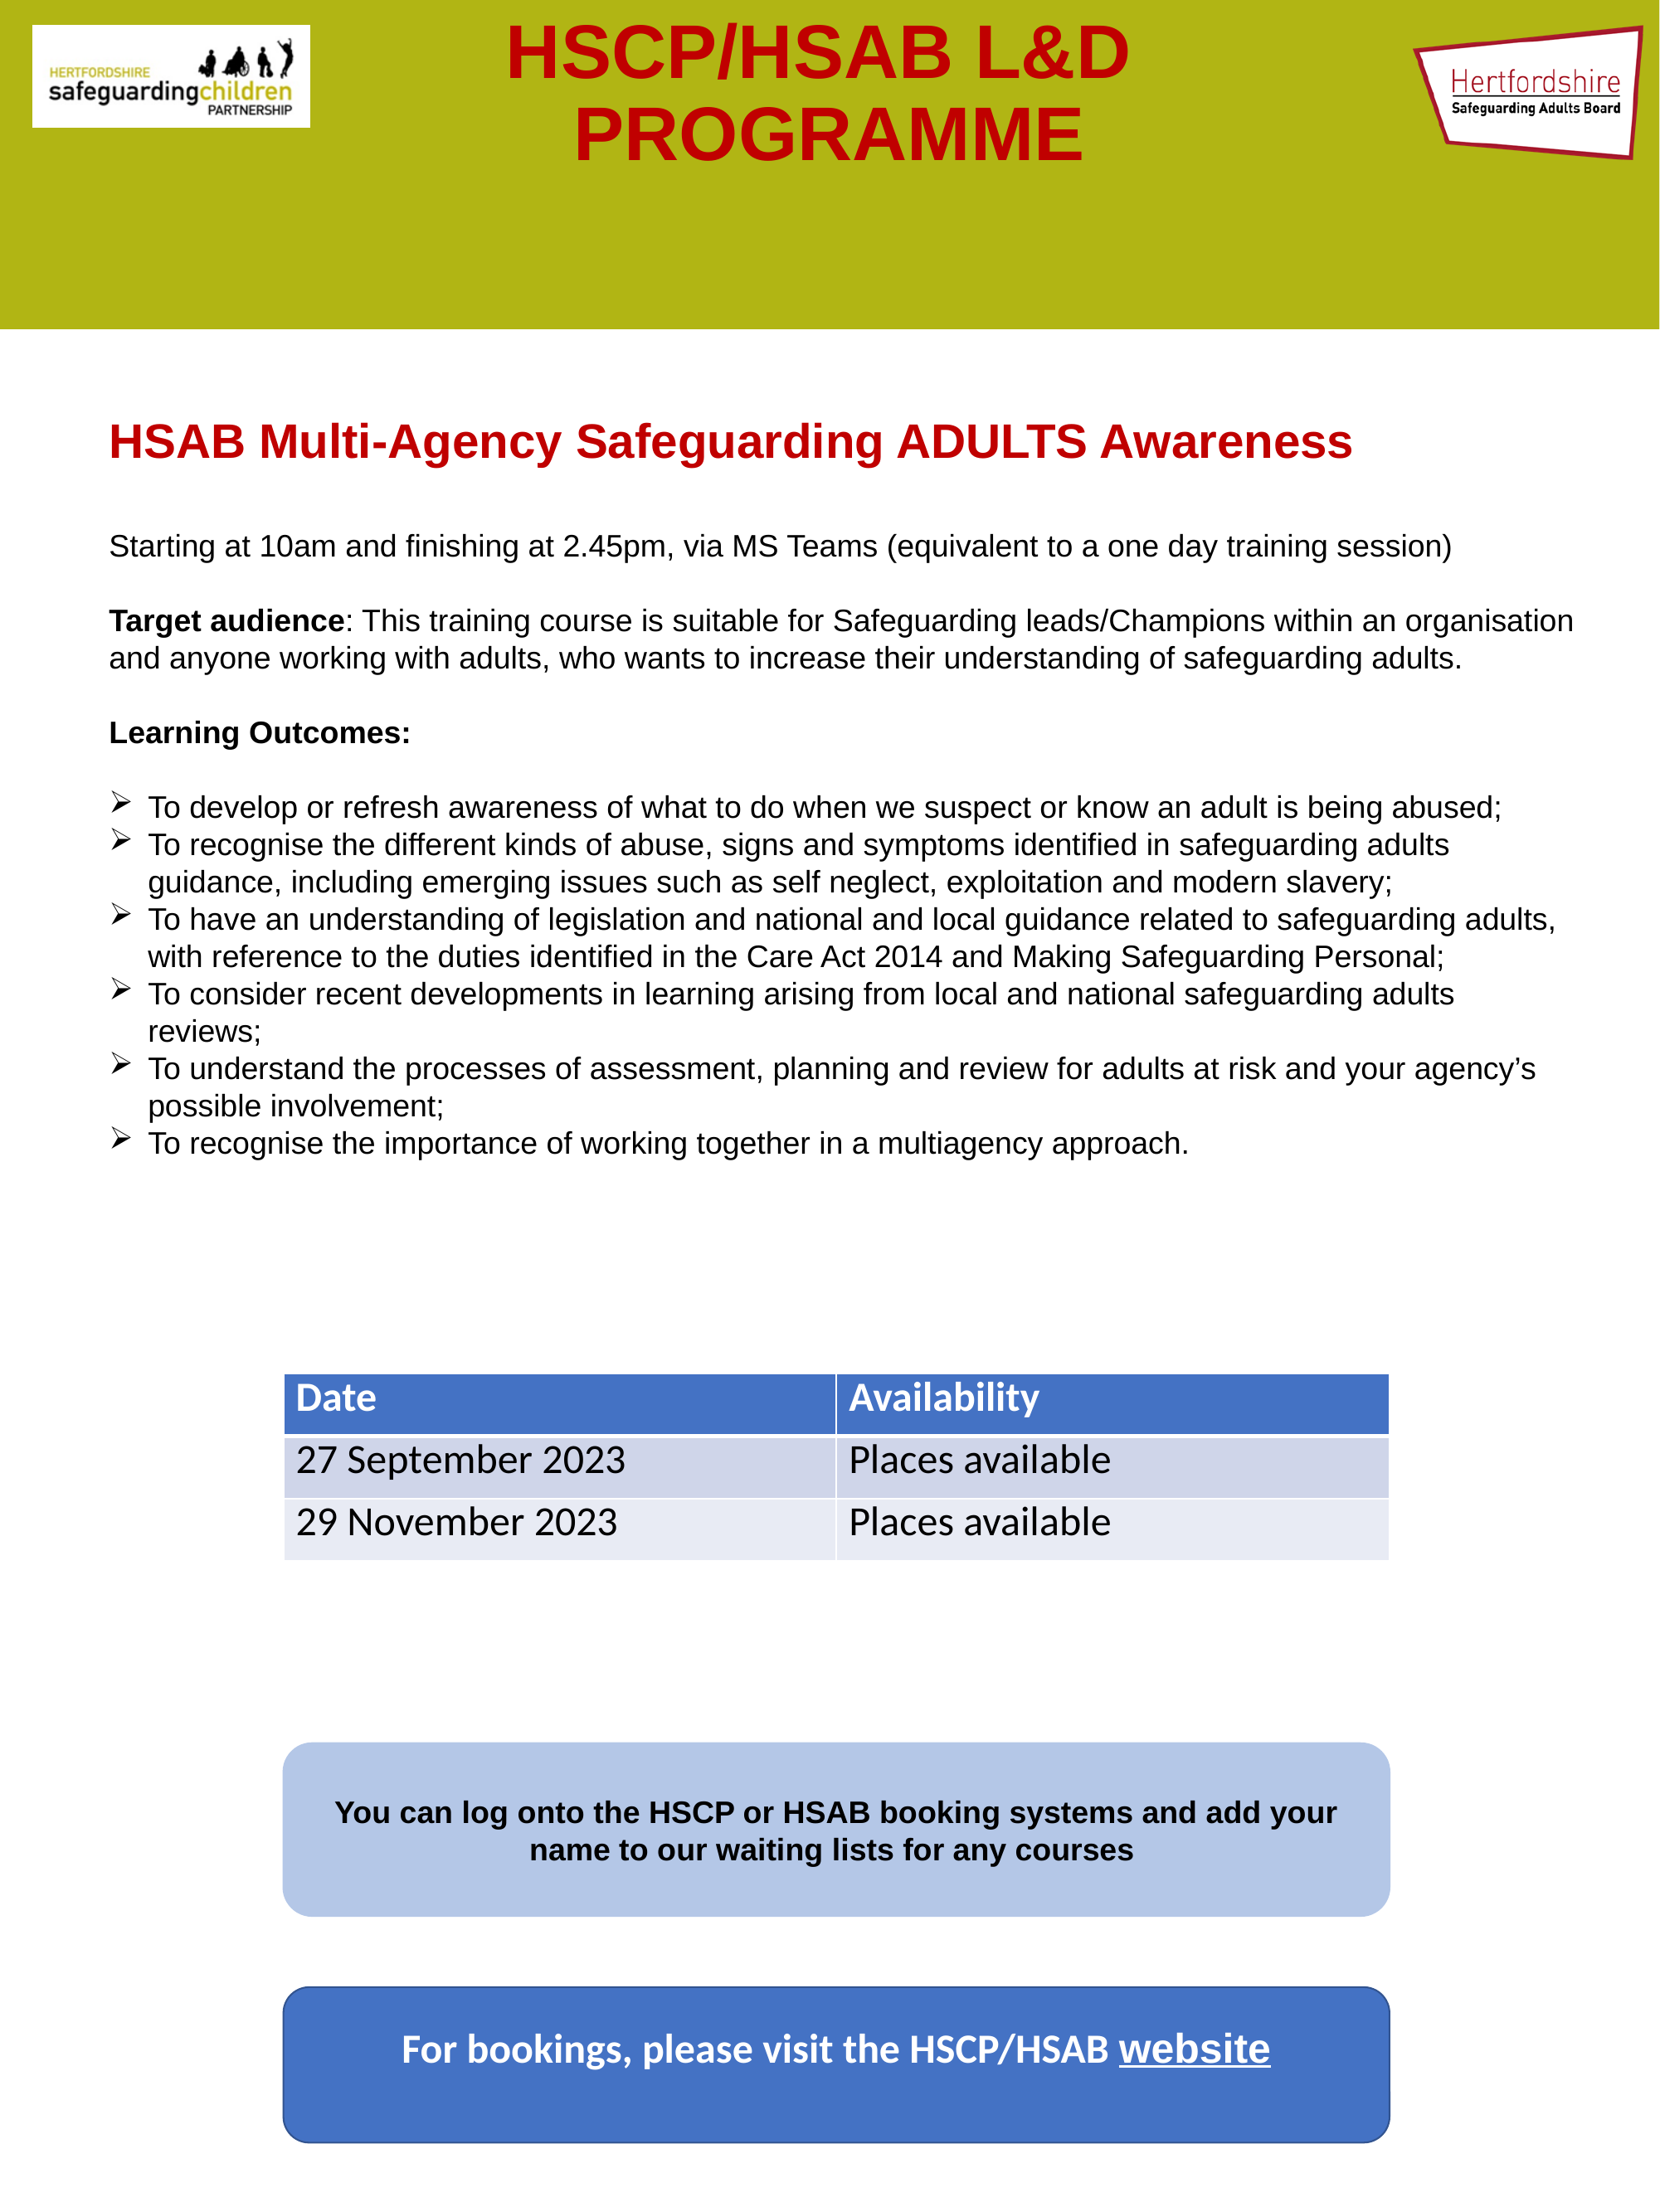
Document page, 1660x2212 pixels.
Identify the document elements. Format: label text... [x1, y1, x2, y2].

title HSCP/HSAB L&D PROGRAMME [0, 6, 1659, 288]
table_cell Places available [837, 1438, 1389, 1498]
table_cell 27 September 2023 [285, 1438, 835, 1498]
table_cell Places available [837, 1500, 1389, 1560]
table_header Date [285, 1374, 835, 1434]
text_box HSAB Multi-Agency Safeguarding ADULTS Awareness Starting at 10am and finishing at 2.45pm, via MS Teams (equivalent to a one day training session) Target audience: This training course is suitable for Safeguarding leads/Champions within an organisation and anyone working with adults, who wants to increase their understanding of safeguarding adults. Learning Outcomes: To develop or refresh awareness of what to do when we suspect or know an adult is being abused; To recognise the different kinds of abuse, signs and symptoms identified in safeguarding adults guidance, including emerging issues such as self neglect, exploitation and modern slavery; To have an understanding of legislation and national and local guidance related to safeguarding adults, with reference to the duties identified in the Care Act 2014 and Making Safeguarding Personal; To consider recent developments in learning arising from local and national safeguarding adults reviews; To understand the processes of assessment, planning and review for adults at risk and your agency’s possible involvement; To recognise the importance of working together in a multiagency approach. [96, 403, 1587, 1242]
text_box For bookings, please visit the HSCP/HSAB website [282, 1986, 1391, 2144]
table_header Availability [837, 1374, 1389, 1434]
table_cell 29 November 2023 [285, 1500, 835, 1560]
text_box You can log onto the HSCP or HSAB booking systems and add your name to our waiting lists for any courses [282, 1742, 1391, 1918]
